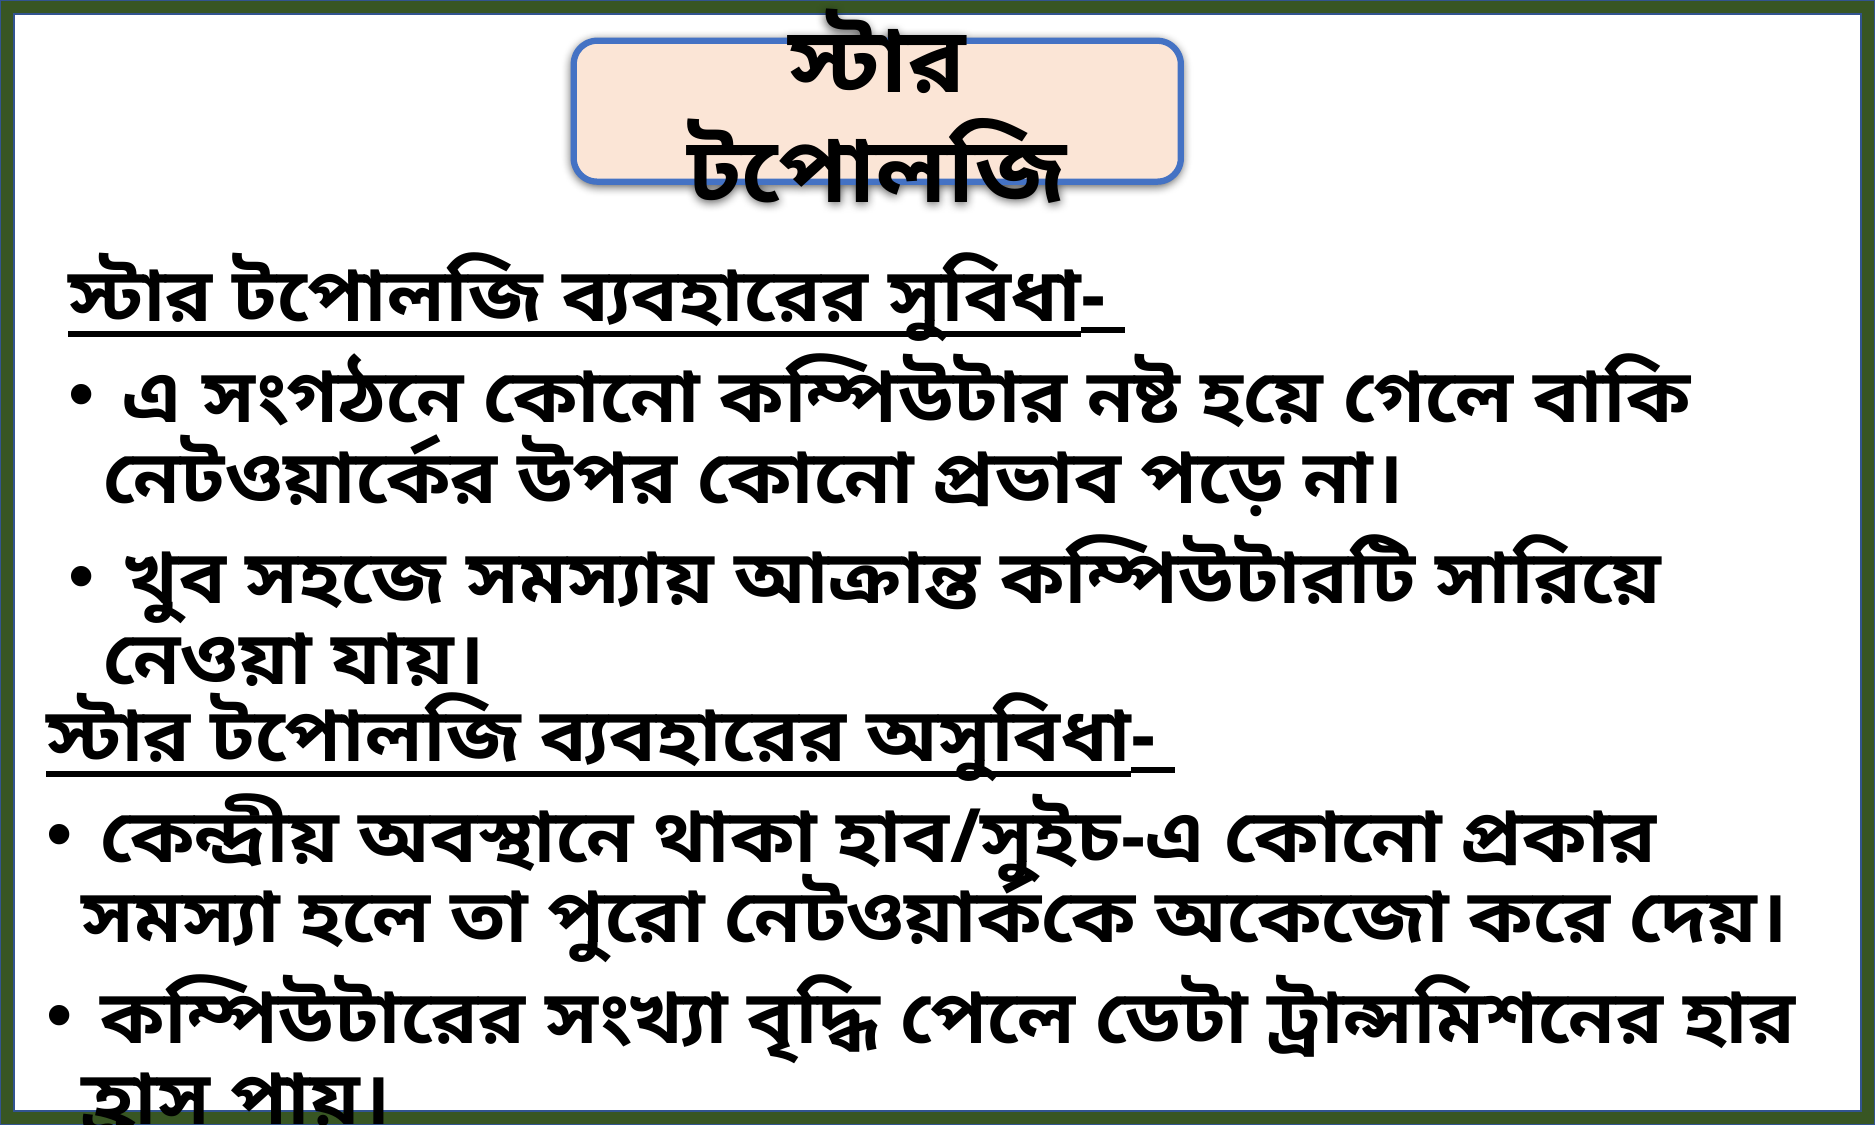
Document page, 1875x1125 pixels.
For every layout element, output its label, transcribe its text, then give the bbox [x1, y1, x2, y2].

text_box স্টার টপোলজি ব্যবহারের অসুবিধা- কেন্দ্রীয় অবস্থানে থাকা হাব/সুইচ-এ কোনো প্রকার সমস্যা হলে তা পুরো নেটওয়ার্ককে অকেজো করে দেয়। কম্পিউটারের সংখ্যা বৃদ্ধি পেলে ডেটা ট্রান্সমিশনের হার হ্রাস পায়। [31, 689, 1844, 1080]
text_box স্টার টপোলজি [573, 40, 1181, 182]
text_box স্টার টপোলজি ব্যবহারের সুবিধা- এ সংগঠনে কোনো কম্পিউটার নষ্ট হয়ে গেলে বাকি নেটওয়ার্কের উপর কোনো প্রভাব পড়ে না। খুব সহজে সমস্যায় আক্রান্ত কম্পিউটারটি সারিয়ে নেওয়া যায়। [53, 249, 1844, 617]
